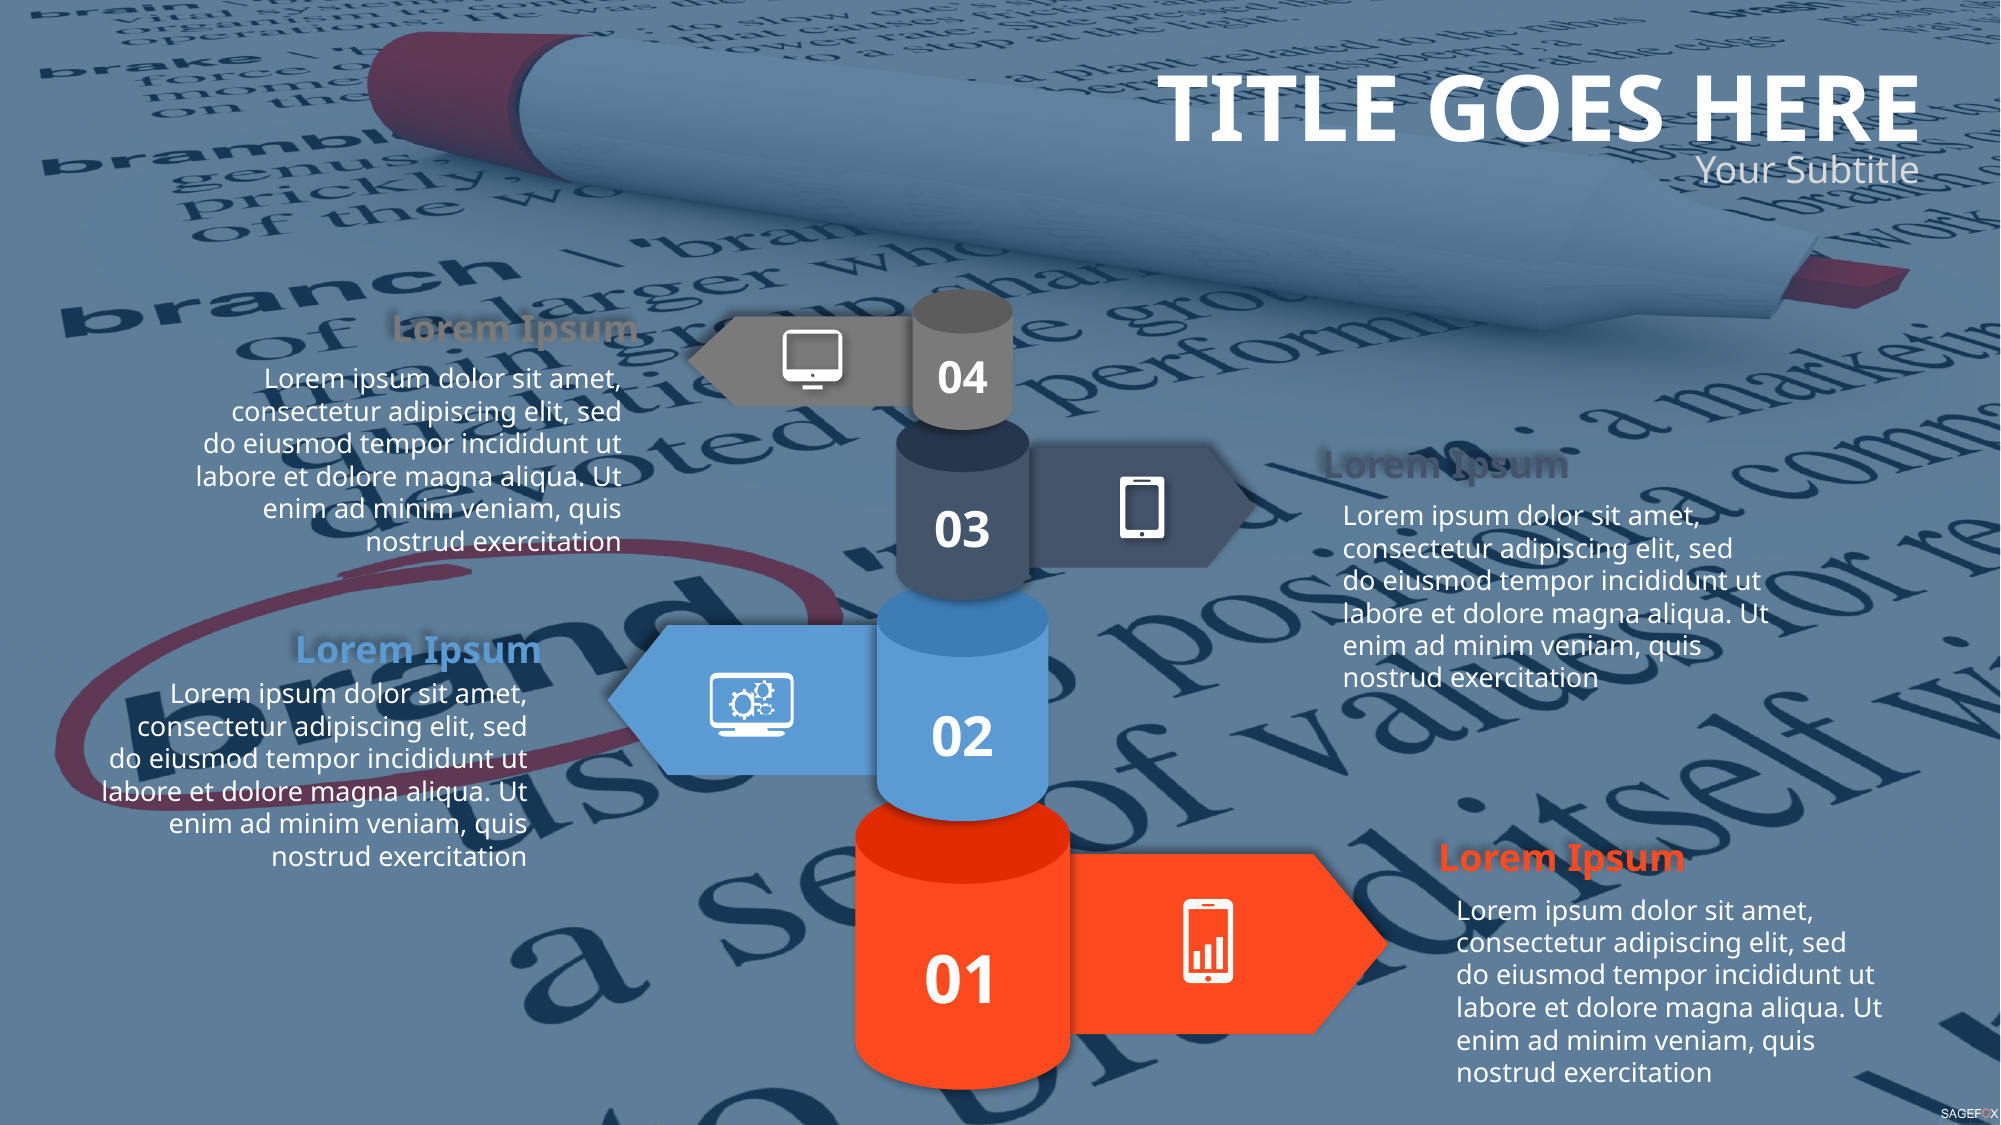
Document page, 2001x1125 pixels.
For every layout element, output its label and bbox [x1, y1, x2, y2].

text_box [1296, 433, 1783, 701]
text_box [1035, 42, 1939, 199]
text_box [877, 581, 1049, 822]
text_box [896, 413, 1030, 600]
text_box [687, 316, 902, 407]
text_box [87, 617, 569, 879]
text_box [1079, 854, 1389, 1035]
text_box [912, 289, 1013, 430]
text_box [1038, 447, 1256, 568]
text_box [855, 789, 1071, 1090]
text_box [709, 672, 794, 737]
picture [1940, 0, 2001, 1125]
text_box [607, 625, 867, 776]
text_box [802, 385, 823, 390]
text_box [1412, 826, 1897, 1095]
text_box [1120, 476, 1165, 539]
text_box [782, 329, 843, 382]
text_box [181, 297, 666, 564]
text_box [1183, 898, 1234, 984]
